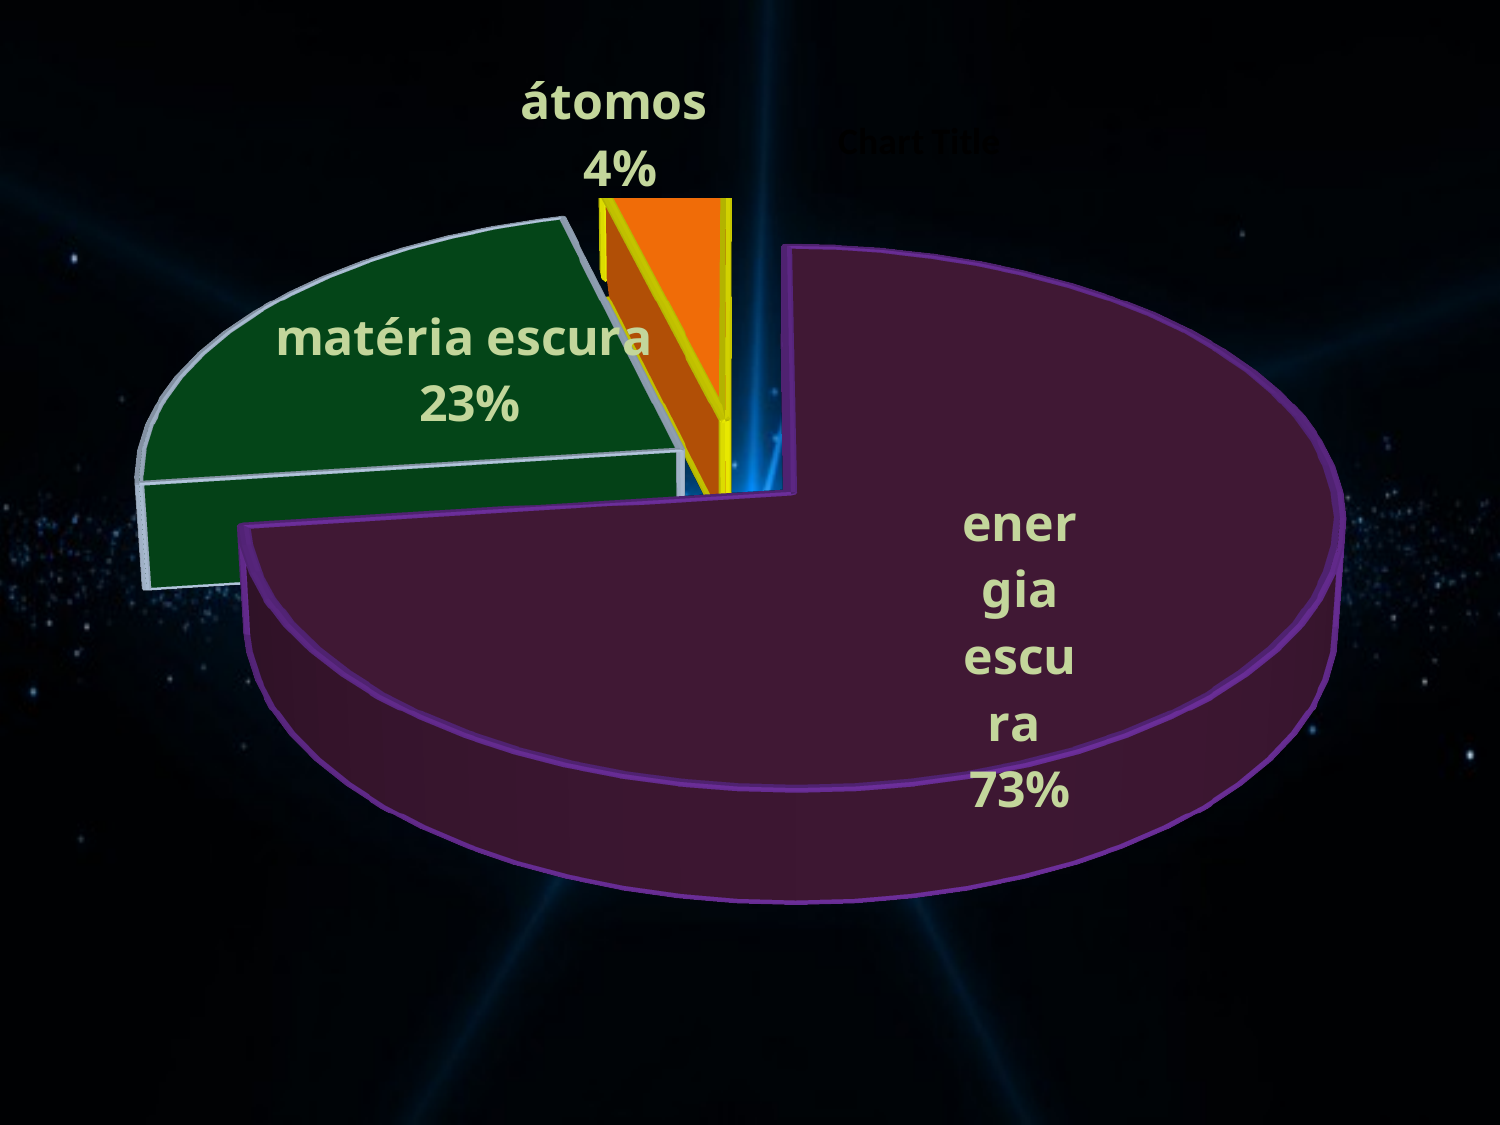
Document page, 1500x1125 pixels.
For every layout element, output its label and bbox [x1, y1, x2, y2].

chart [0, 0, 1500, 1125]
